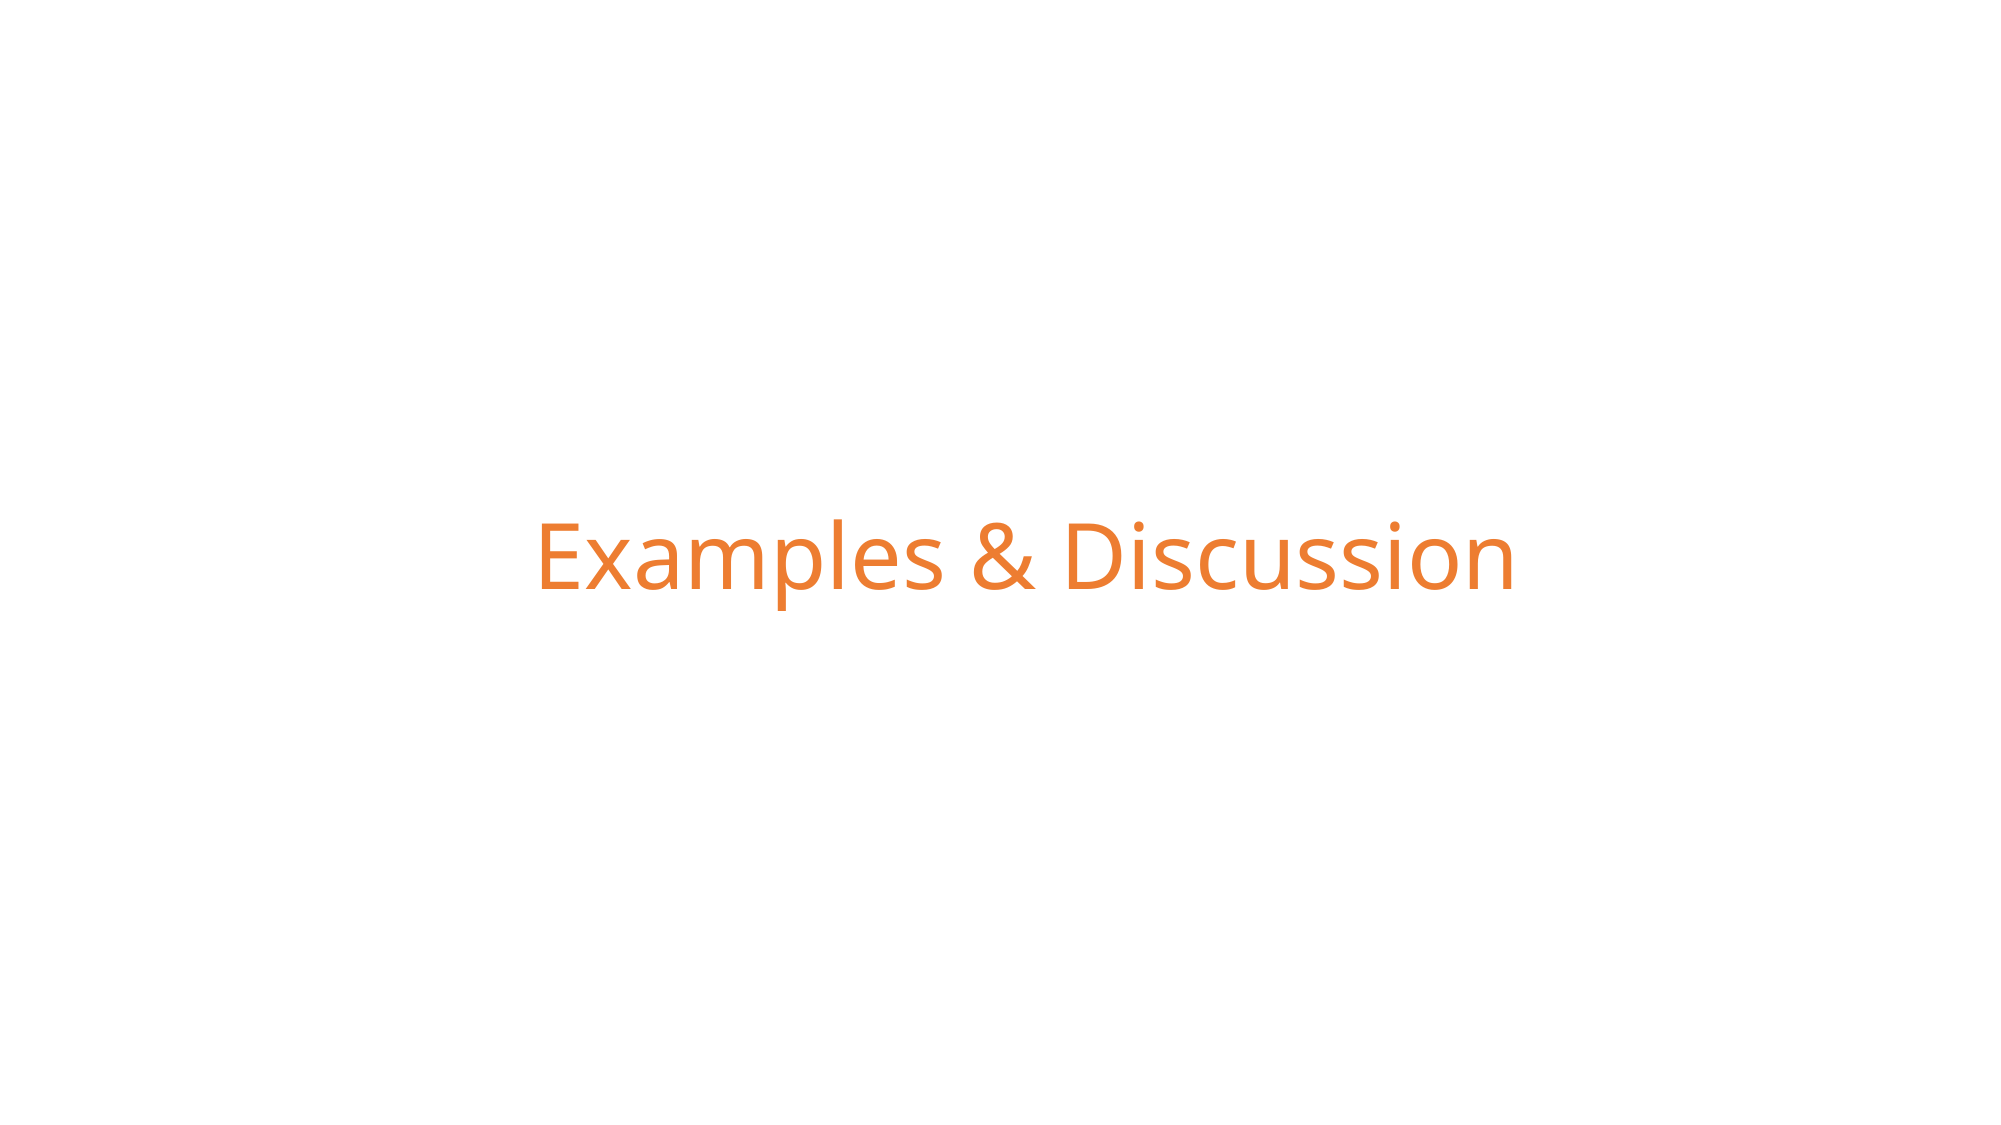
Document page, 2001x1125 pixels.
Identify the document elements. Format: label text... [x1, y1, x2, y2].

title Examples & Discussion [90, 59, 1941, 1060]
